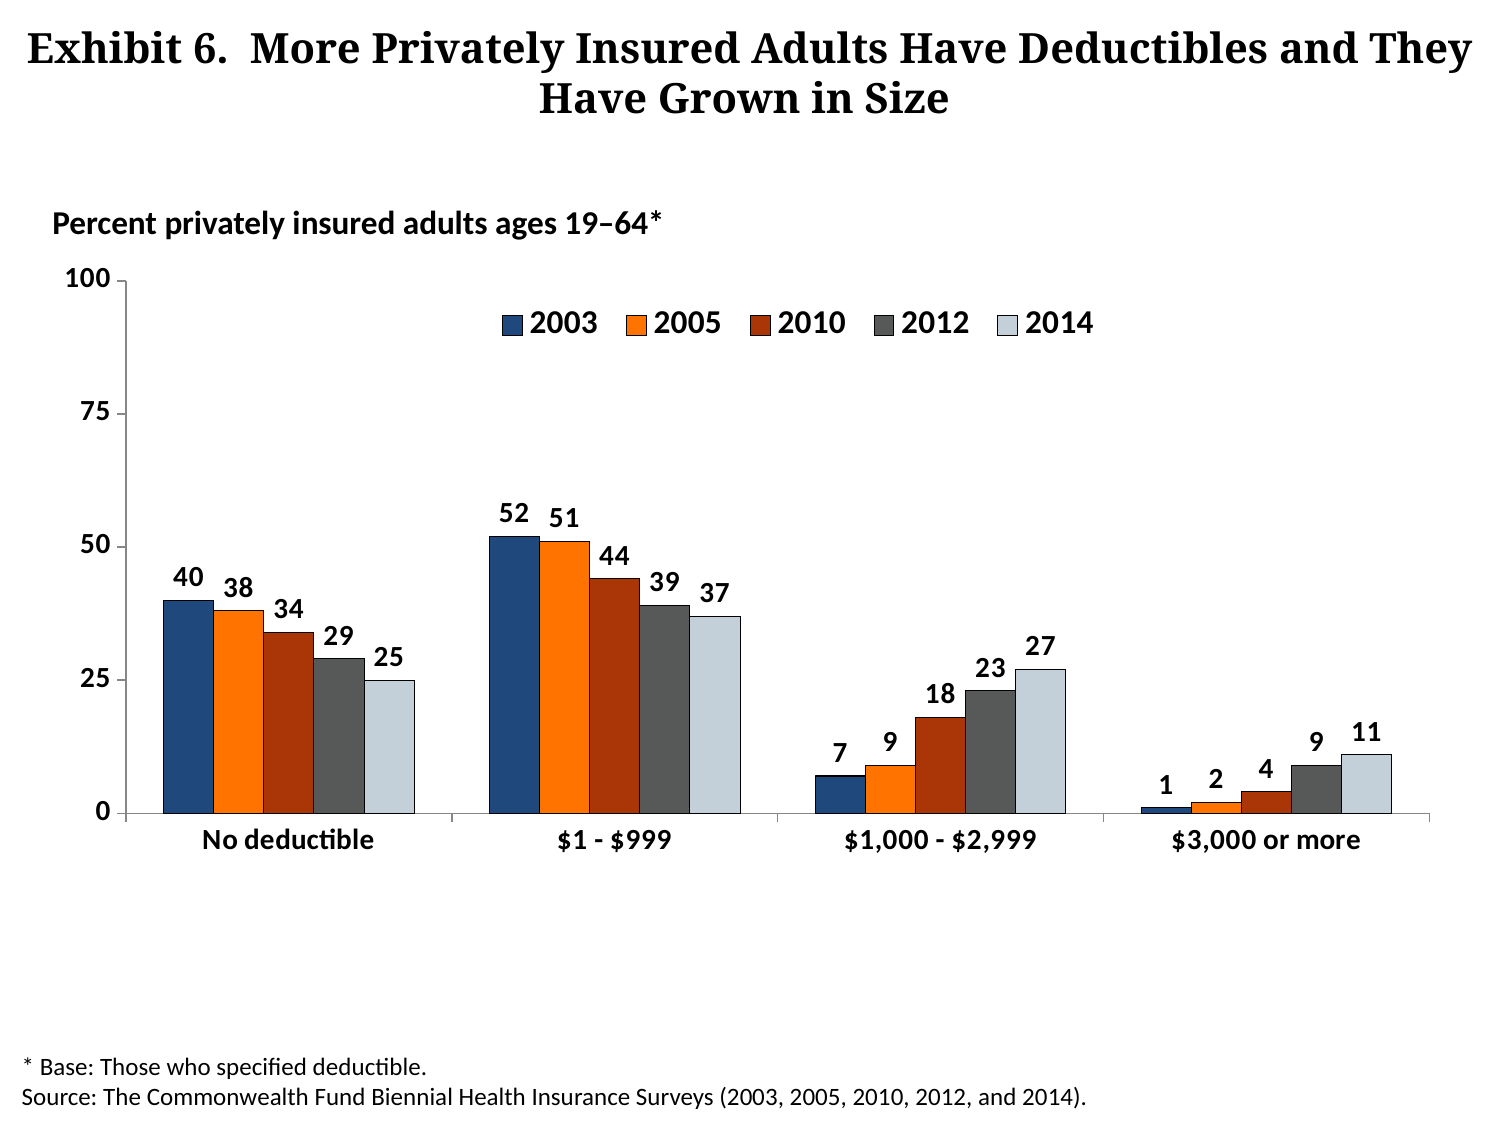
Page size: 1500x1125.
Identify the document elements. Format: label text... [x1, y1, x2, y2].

text_box Percent privately insured adults ages 19–64* [37, 194, 1124, 250]
text_box * Base: Those who specified deductible. Source: The Commonwealth Fund Biennial Health Insurance Surveys (2003, 2005, 2010, 2012, and 2014). [6, 1042, 1332, 1118]
title Exhibit 6. More Privately Insured Adults Have Deductibles and They Have Grown in Size [0, 14, 1500, 131]
chart [54, 252, 1464, 988]
